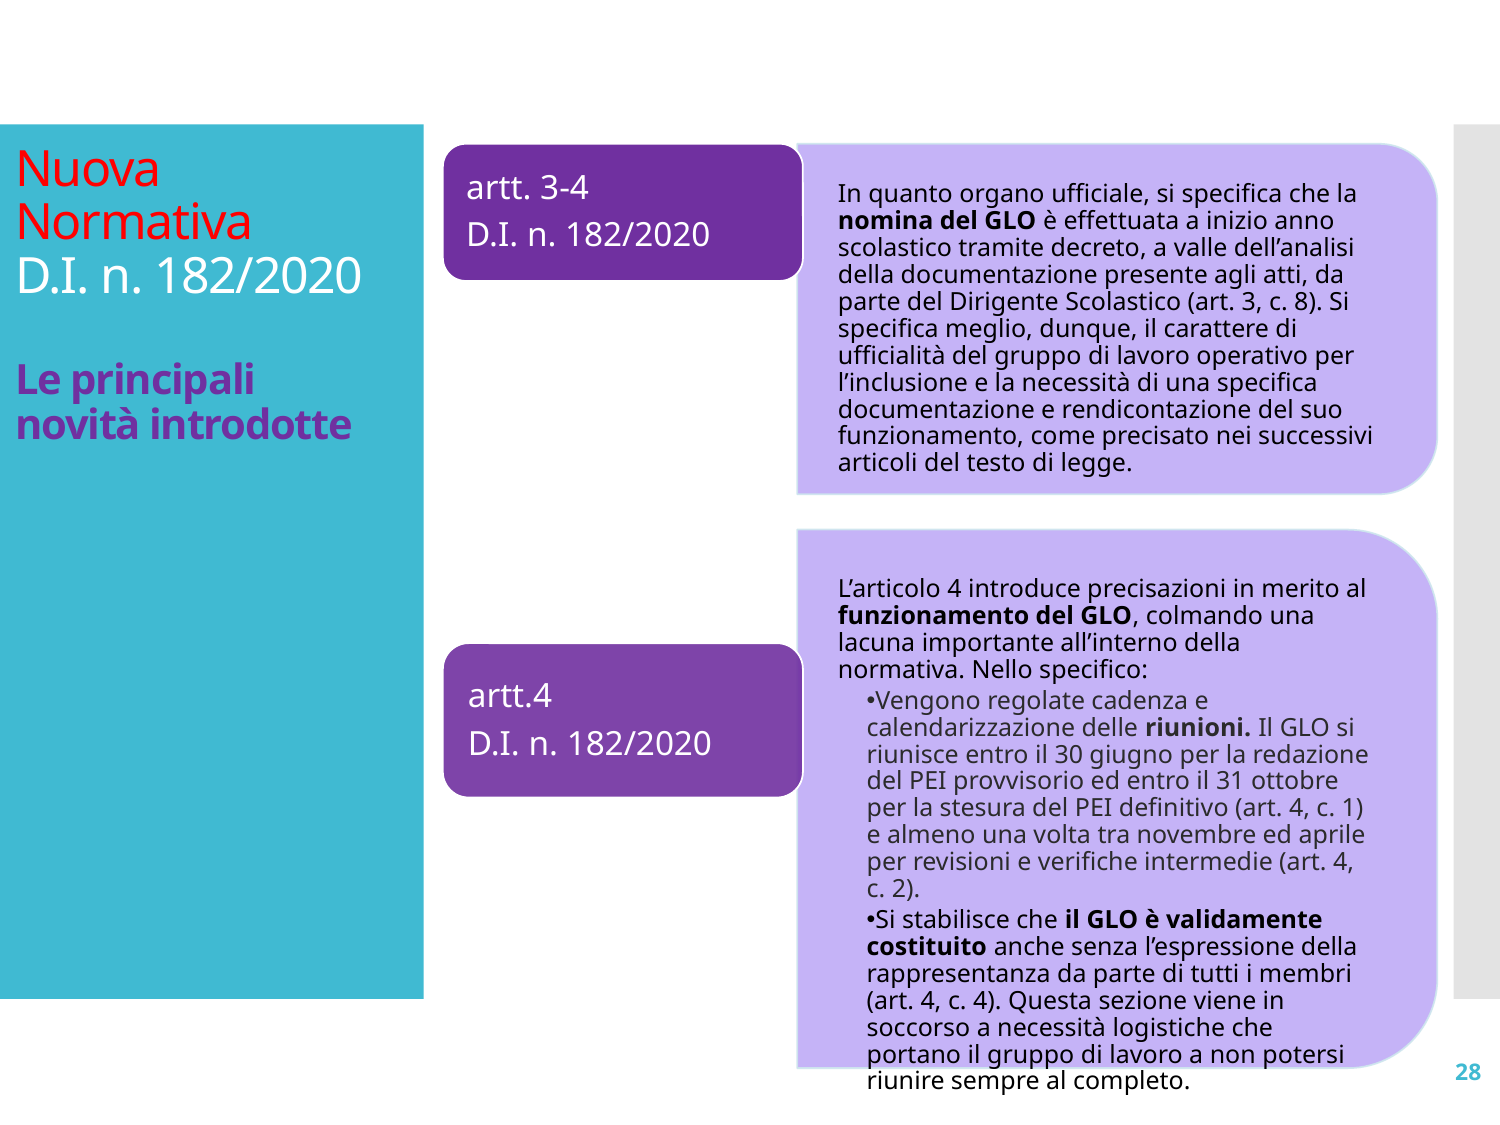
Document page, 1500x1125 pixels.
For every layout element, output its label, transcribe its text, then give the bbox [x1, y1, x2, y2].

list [442, 143, 1444, 1071]
slide_number 28 [1308, 1042, 1497, 1103]
title Nuova Normativa D.I. n. 182/2020 Le principali novità introdotte [0, 101, 405, 598]
